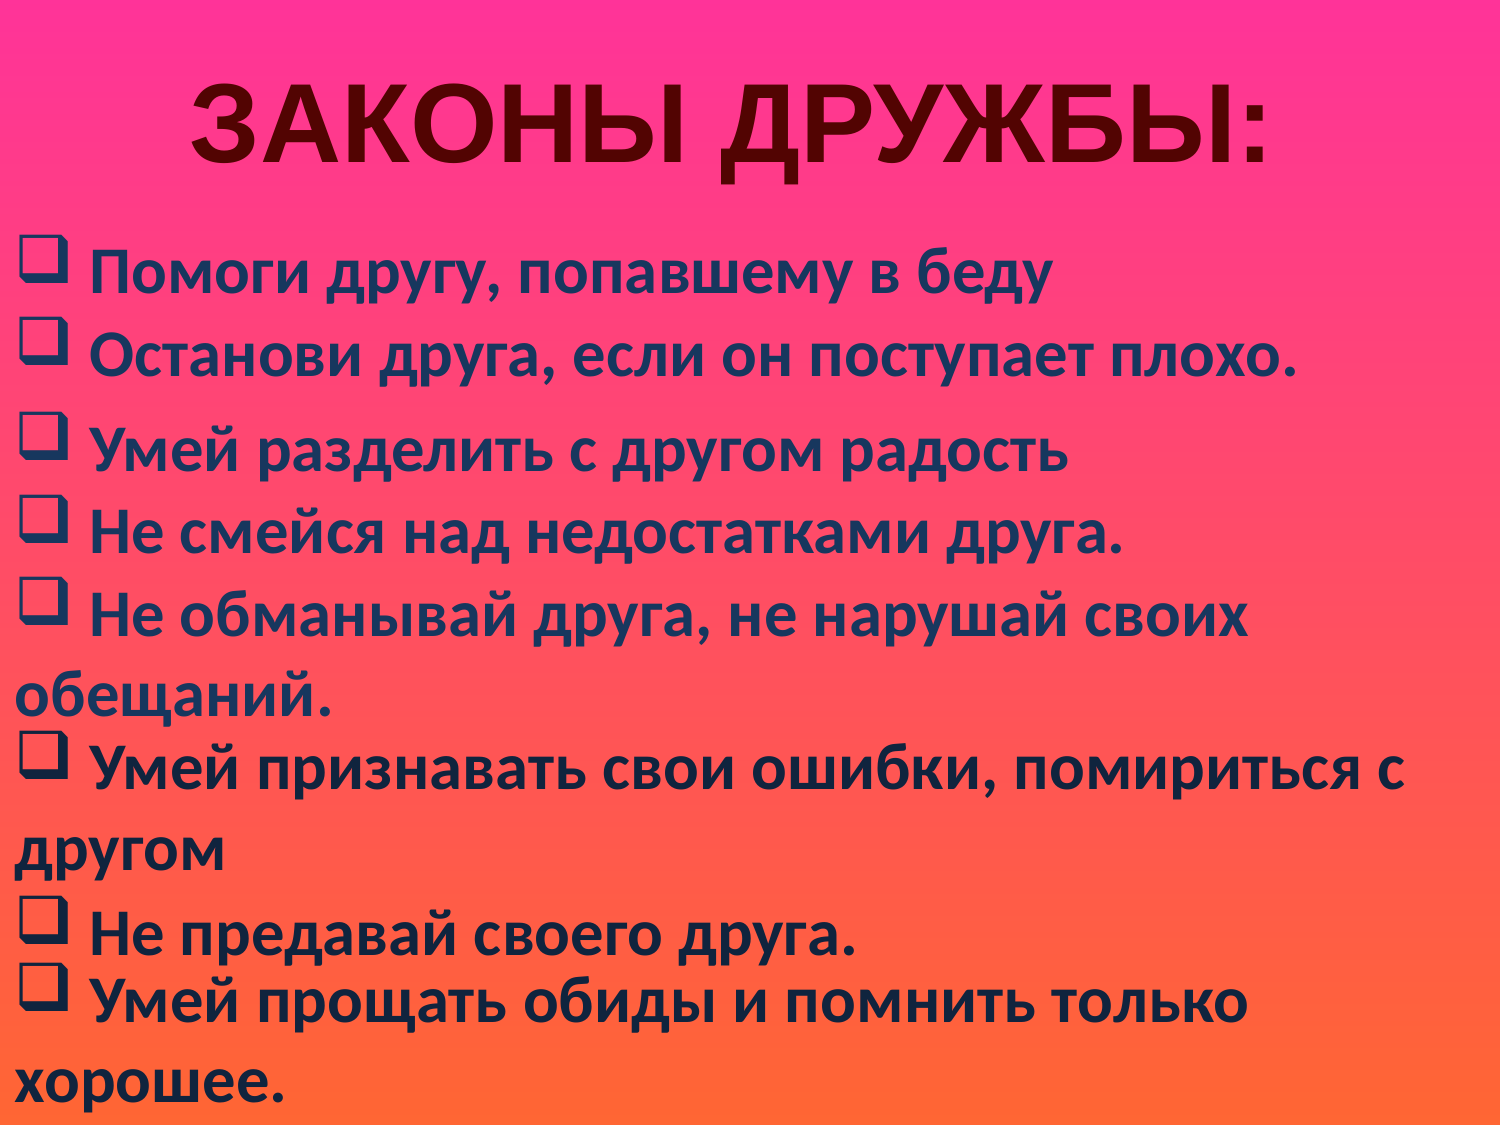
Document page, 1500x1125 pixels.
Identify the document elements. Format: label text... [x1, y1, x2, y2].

text_box Умей признавать свои ошибки, помириться с другом [0, 715, 1500, 881]
text_box Умей разделить с другом радость [0, 397, 1500, 479]
text_box ЗАКОНЫ ДРУЖБЫ: [64, 42, 1400, 193]
text_box Не предавай своего друга. [0, 881, 1500, 977]
text_box Не смейся над недостатками друга. [0, 479, 1500, 562]
text_box Умей прощать обиды и помнить только хорошее. [0, 977, 1500, 1123]
text_box Останови друга, если он поступает плохо. [0, 302, 1500, 397]
text_box Не обманывай друга, не нарушай своих обещаний. [0, 562, 1500, 715]
text_box Помоги другу, попавшему в беду [0, 219, 1500, 302]
